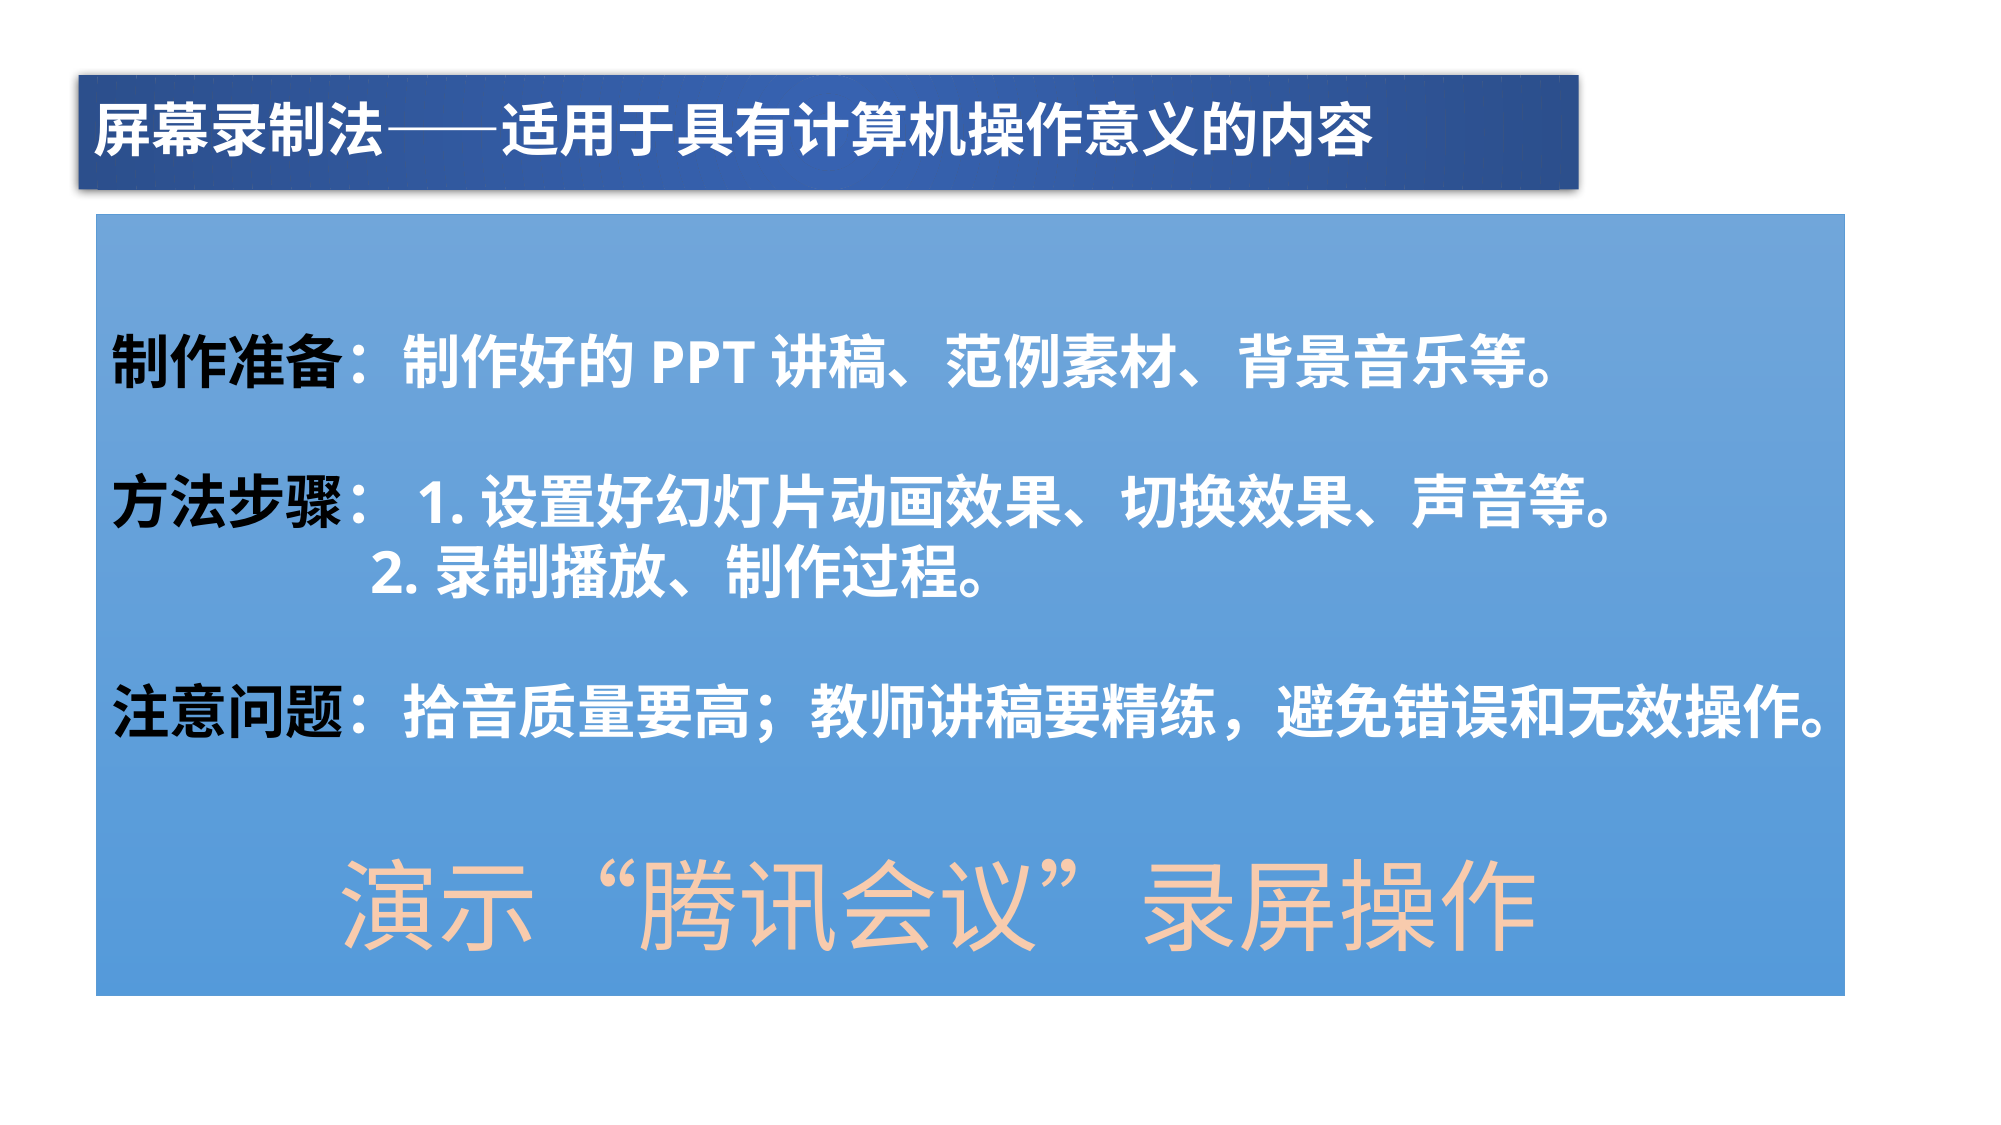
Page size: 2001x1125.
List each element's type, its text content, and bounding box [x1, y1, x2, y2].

text_box 屏幕录制法——适用于具有计算机操作意义的内容 [78, 75, 1579, 190]
text_box 演示“腾讯会议”录屏操作 [323, 836, 1554, 972]
text_box 制作准备：制作好的PPT讲稿、范例素材、背景音乐等。 方法步骤：1.设置好幻灯片动画效果、切换效果、声音等。 2.录制播放、制作过程。 注意问题：拾音质量要高；教师讲稿要精练，避免错误和无效操作。 [96, 214, 1845, 996]
